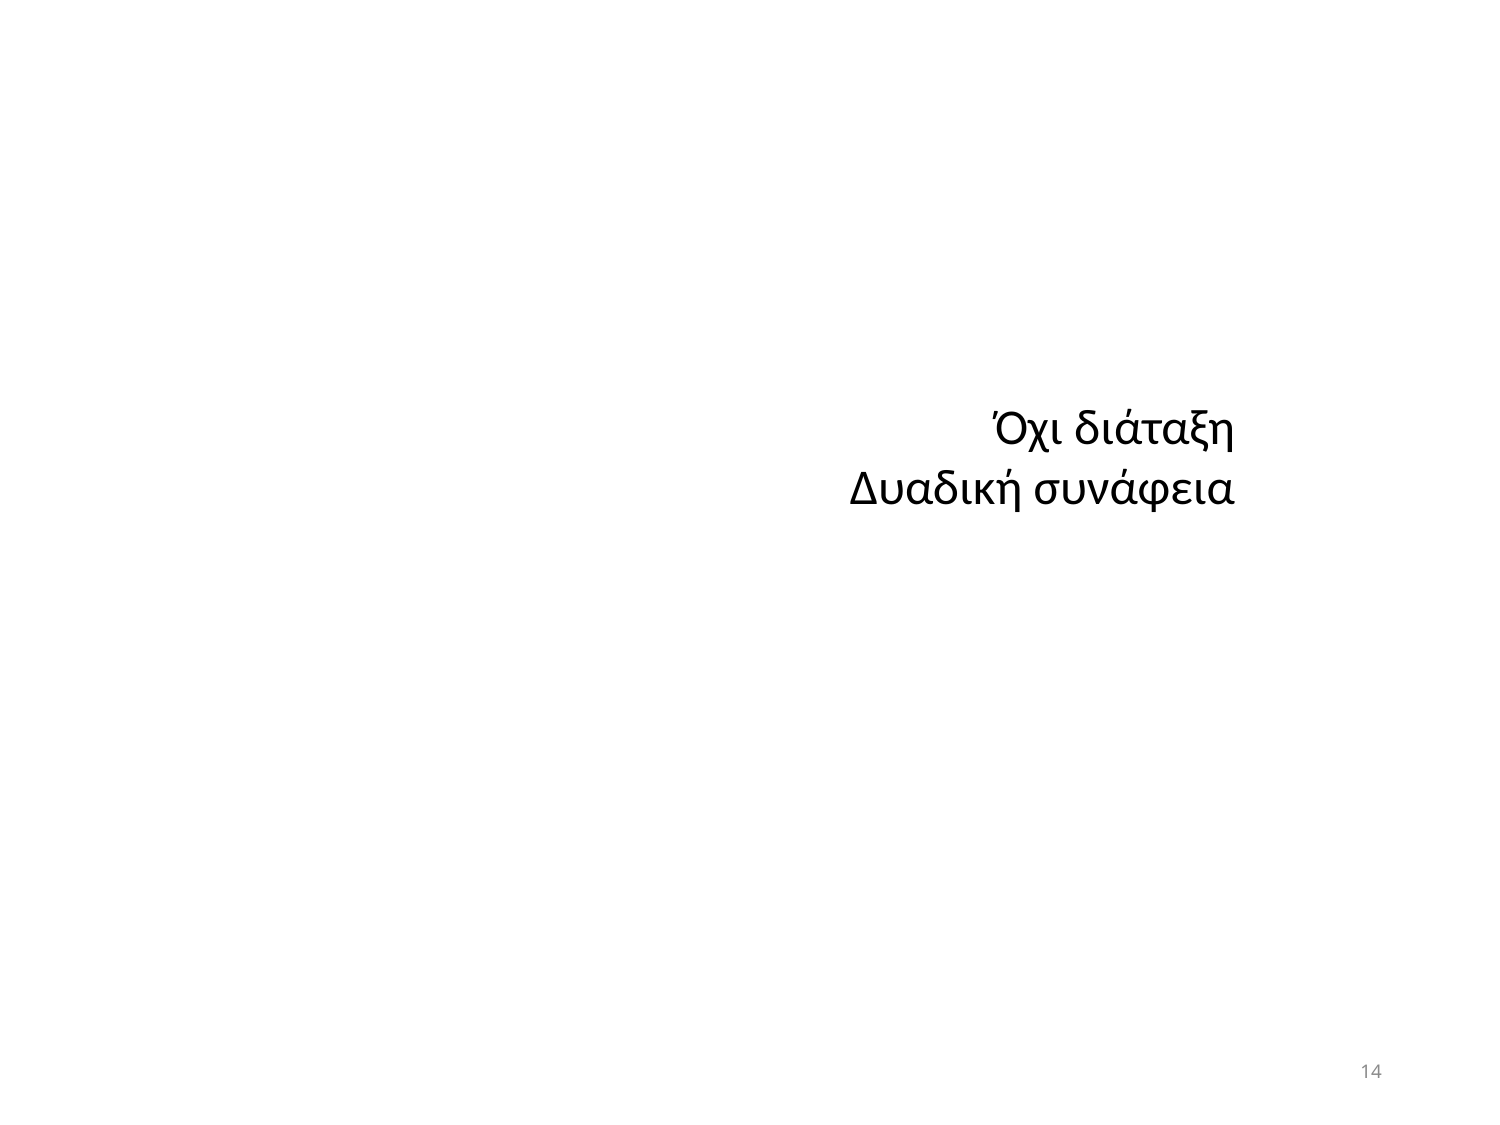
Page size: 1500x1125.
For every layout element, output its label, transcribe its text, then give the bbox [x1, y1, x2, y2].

text_box Όχι διάταξη Δυαδική συνάφεια [300, 387, 1250, 523]
slide_number 14 [1059, 1042, 1397, 1103]
